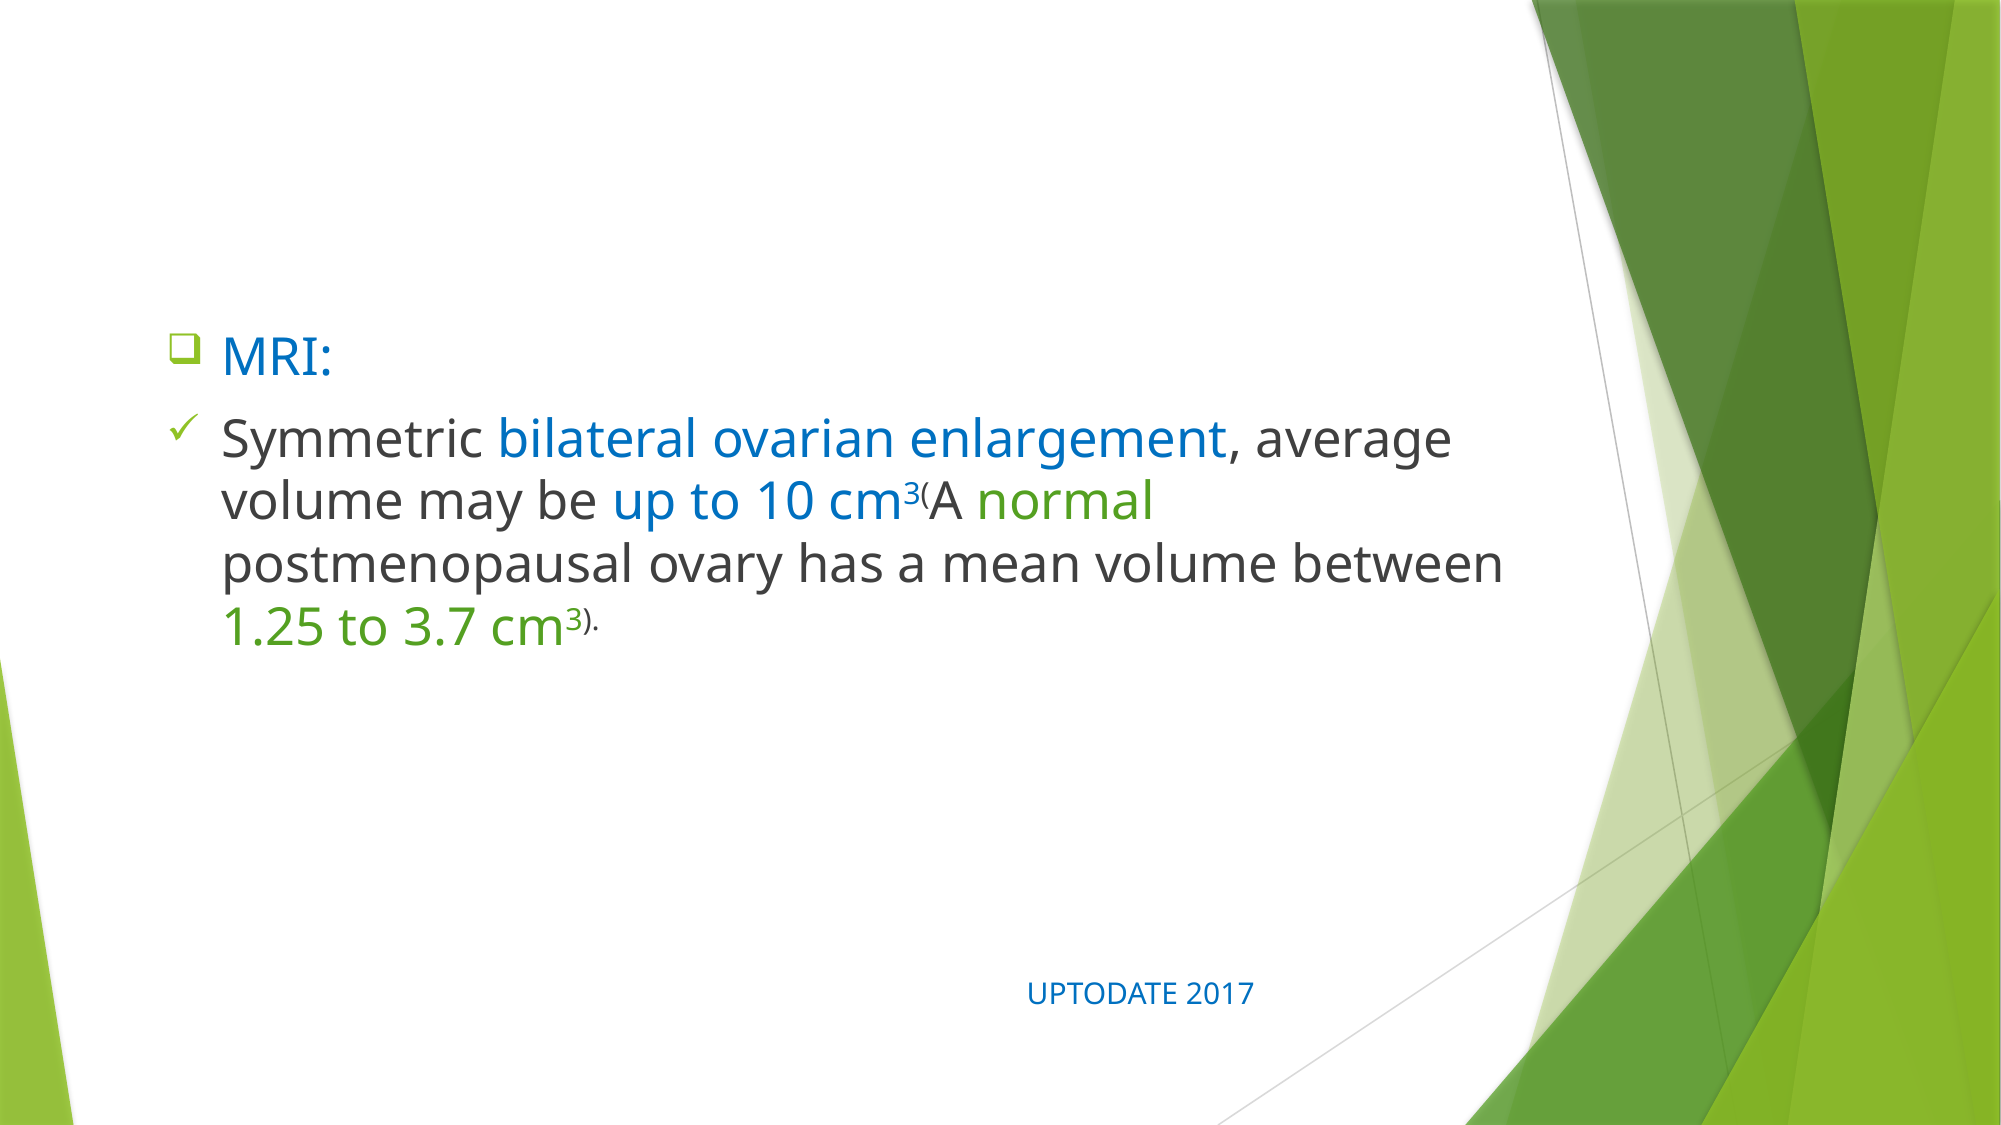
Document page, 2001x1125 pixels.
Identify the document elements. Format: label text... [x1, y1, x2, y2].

list MRI: Symmetric bilateral ovarian enlargement, average volume may be up to 10 cm3(A normal postmenopausal ovary has a mean volume between 1.25 to 3.7 cm3). UPTODATE 2017 [151, 315, 1580, 1025]
